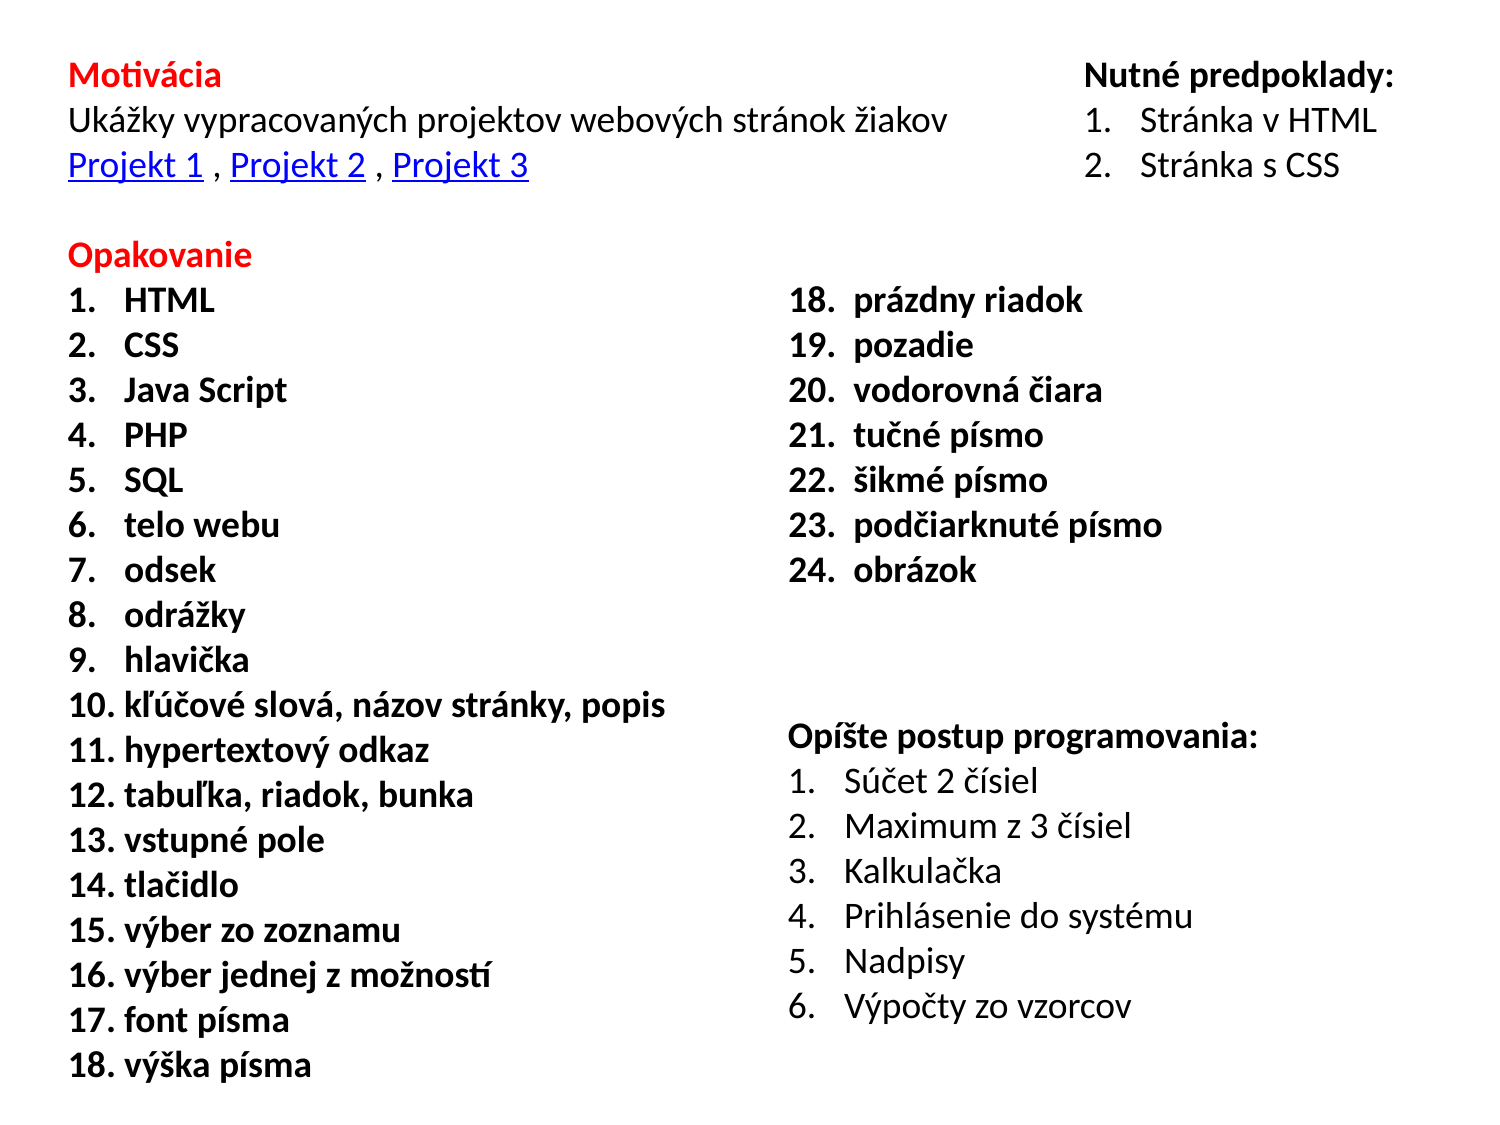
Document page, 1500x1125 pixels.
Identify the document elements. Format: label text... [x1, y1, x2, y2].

text_box 18. prázdny riadok 19. pozadie 20. vodorovná čiara 21. tučné písmo 22. šikmé písmo 23. podčiarknuté písmo 24. obrázok [773, 267, 1424, 597]
text_box Nutné predpoklady: Stránka v HTML Stránka s CSS [1068, 42, 1459, 238]
text_box Opíšte postup programovania: Súčet 2 čísiel Maximum z 3 čísiel Kalkulačka Prihlásenie do systému Nadpisy Výpočty zo vzorcov [773, 703, 1395, 1079]
text_box Motivácia Ukážky vypracovaných projektov webových stránok žiakov Projekt 1 , Projekt 2 , Projekt 3 Opakovanie HTML CSS Java Script PHP SQL telo webu odsek odrážky hlavička kľúčové slová, názov stránky, popis hypertextový odkaz tabuľka, riadok, bunka vstupné pole tlačidlo výber zo zoznamu výber jednej z možností font písma výška písma [53, 42, 1471, 1125]
